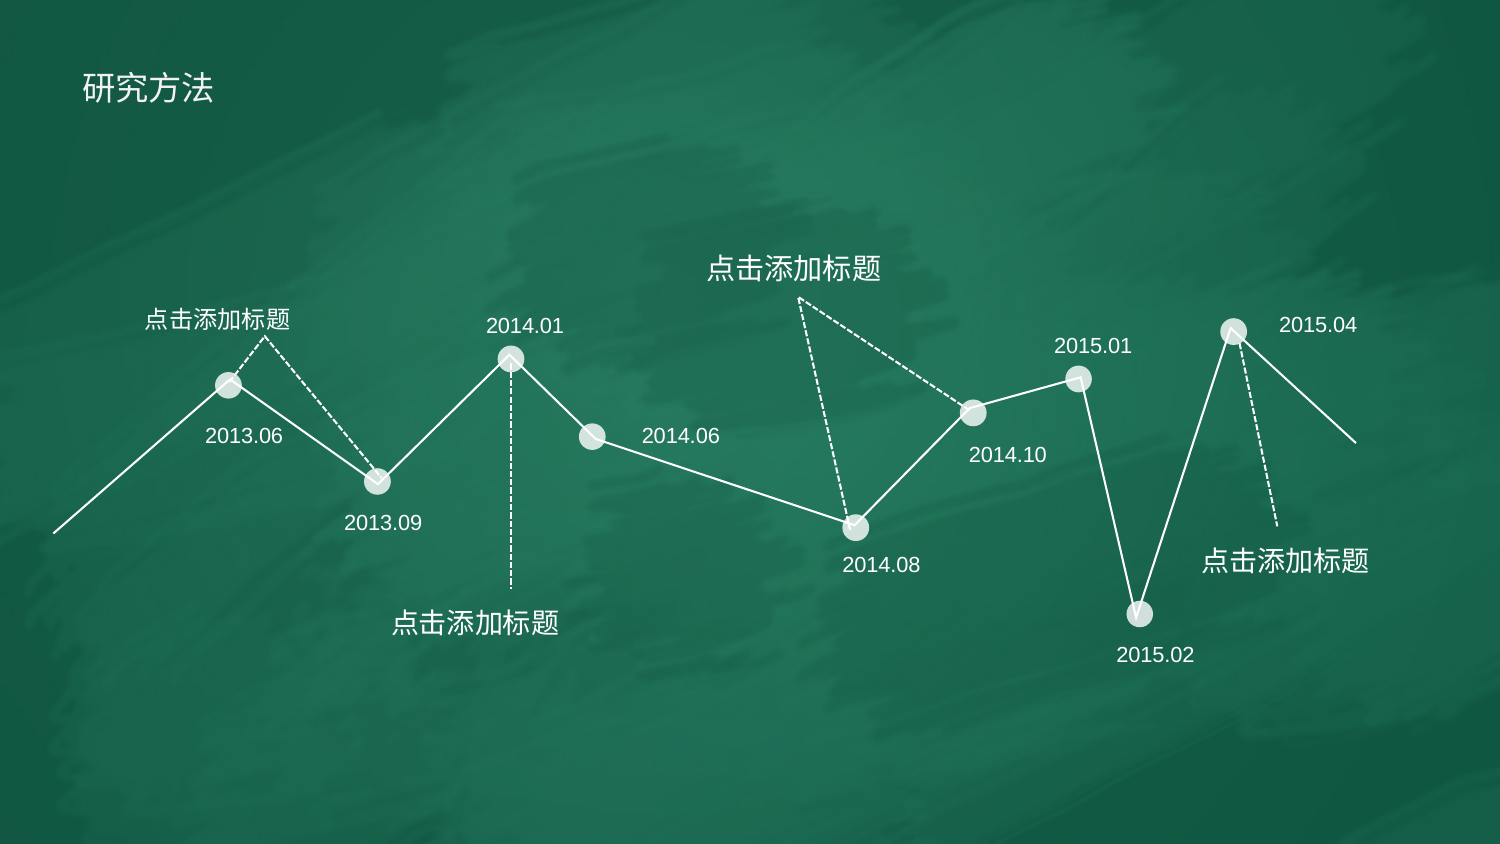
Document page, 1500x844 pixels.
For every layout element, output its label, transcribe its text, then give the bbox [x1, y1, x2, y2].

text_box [1185, 343, 1387, 586]
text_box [176, 372, 312, 457]
text_box [576, 418, 690, 498]
picture [0, 0, 1500, 844]
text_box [374, 363, 576, 648]
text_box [690, 242, 972, 530]
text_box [813, 514, 956, 586]
text_box [52, 475, 315, 535]
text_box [940, 399, 1076, 475]
text_box 研究方法 [67, 59, 357, 115]
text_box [578, 413, 749, 456]
text_box [998, 391, 1185, 600]
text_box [1220, 303, 1386, 343]
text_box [1088, 600, 1224, 675]
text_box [1025, 324, 1161, 393]
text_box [118, 277, 382, 478]
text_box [315, 468, 451, 543]
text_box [457, 304, 593, 373]
